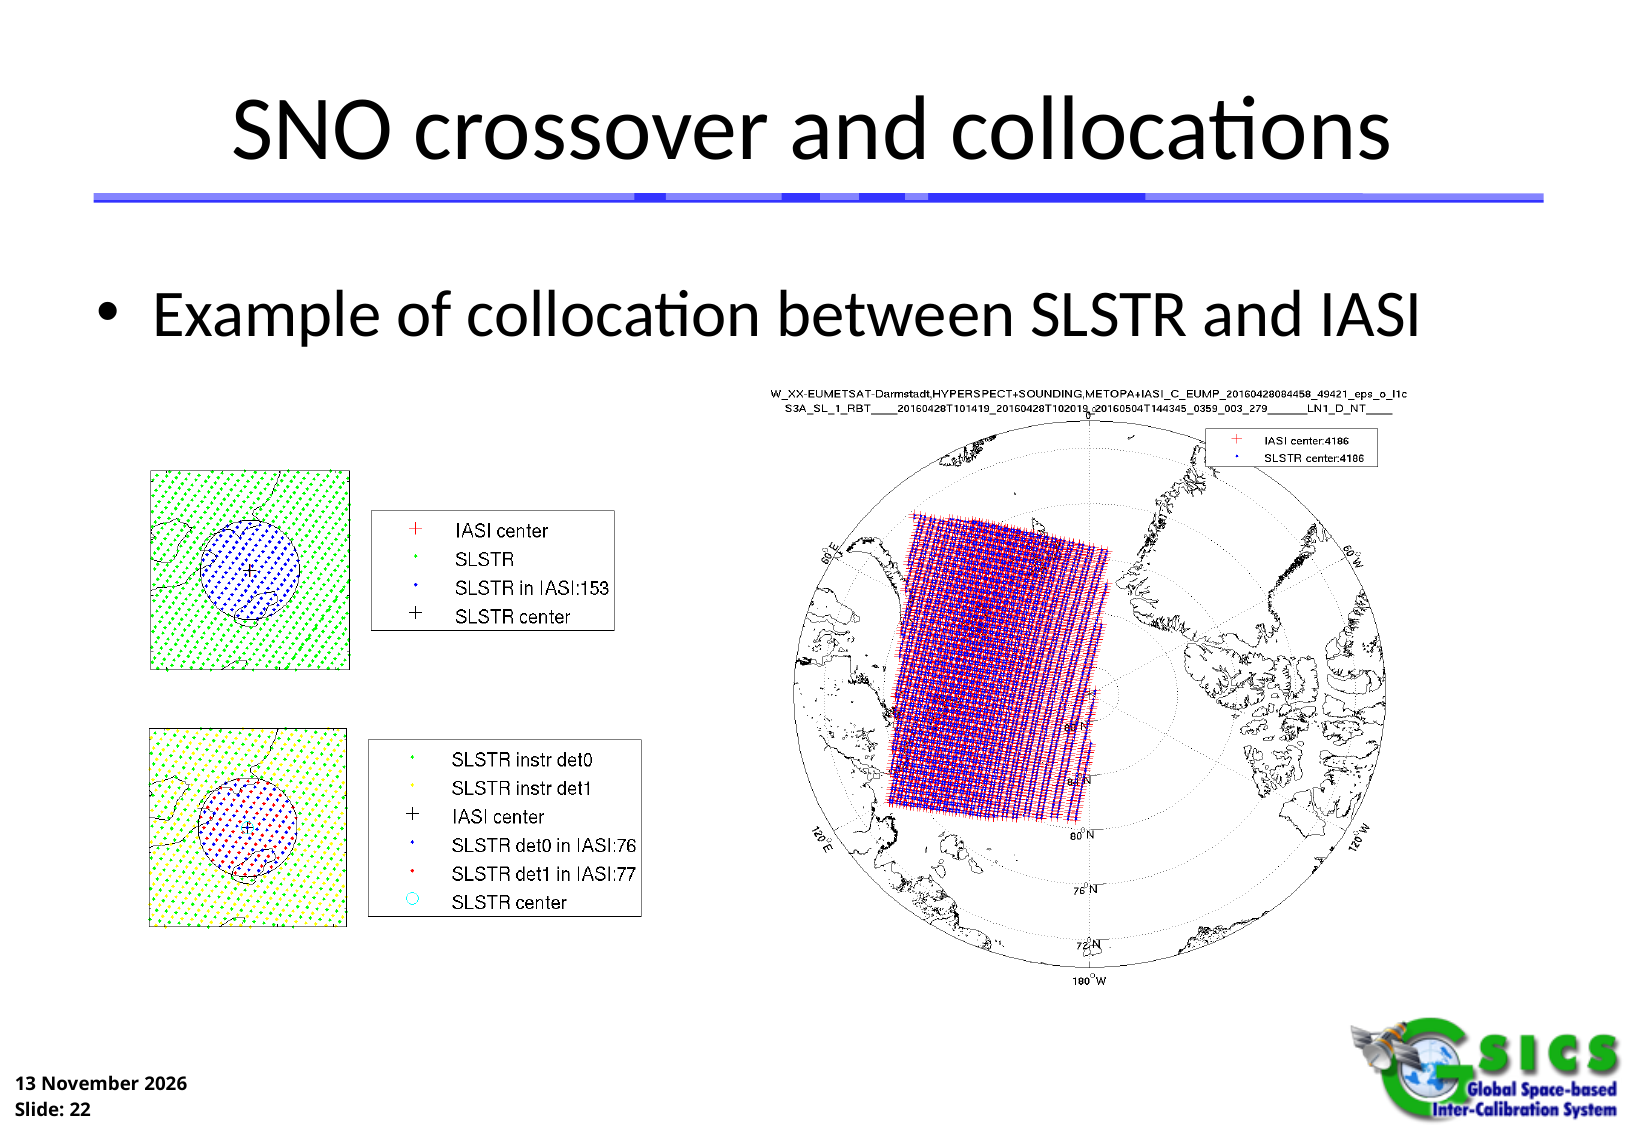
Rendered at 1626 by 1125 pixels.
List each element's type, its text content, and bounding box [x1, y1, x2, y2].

picture [147, 467, 624, 673]
list Example of collocation between SLSTR and IASI [80, 262, 1544, 1006]
picture [741, 370, 1448, 1006]
picture [143, 724, 649, 934]
picture [1343, 1010, 1625, 1125]
title SNO crossover and collocations [80, 44, 1544, 202]
